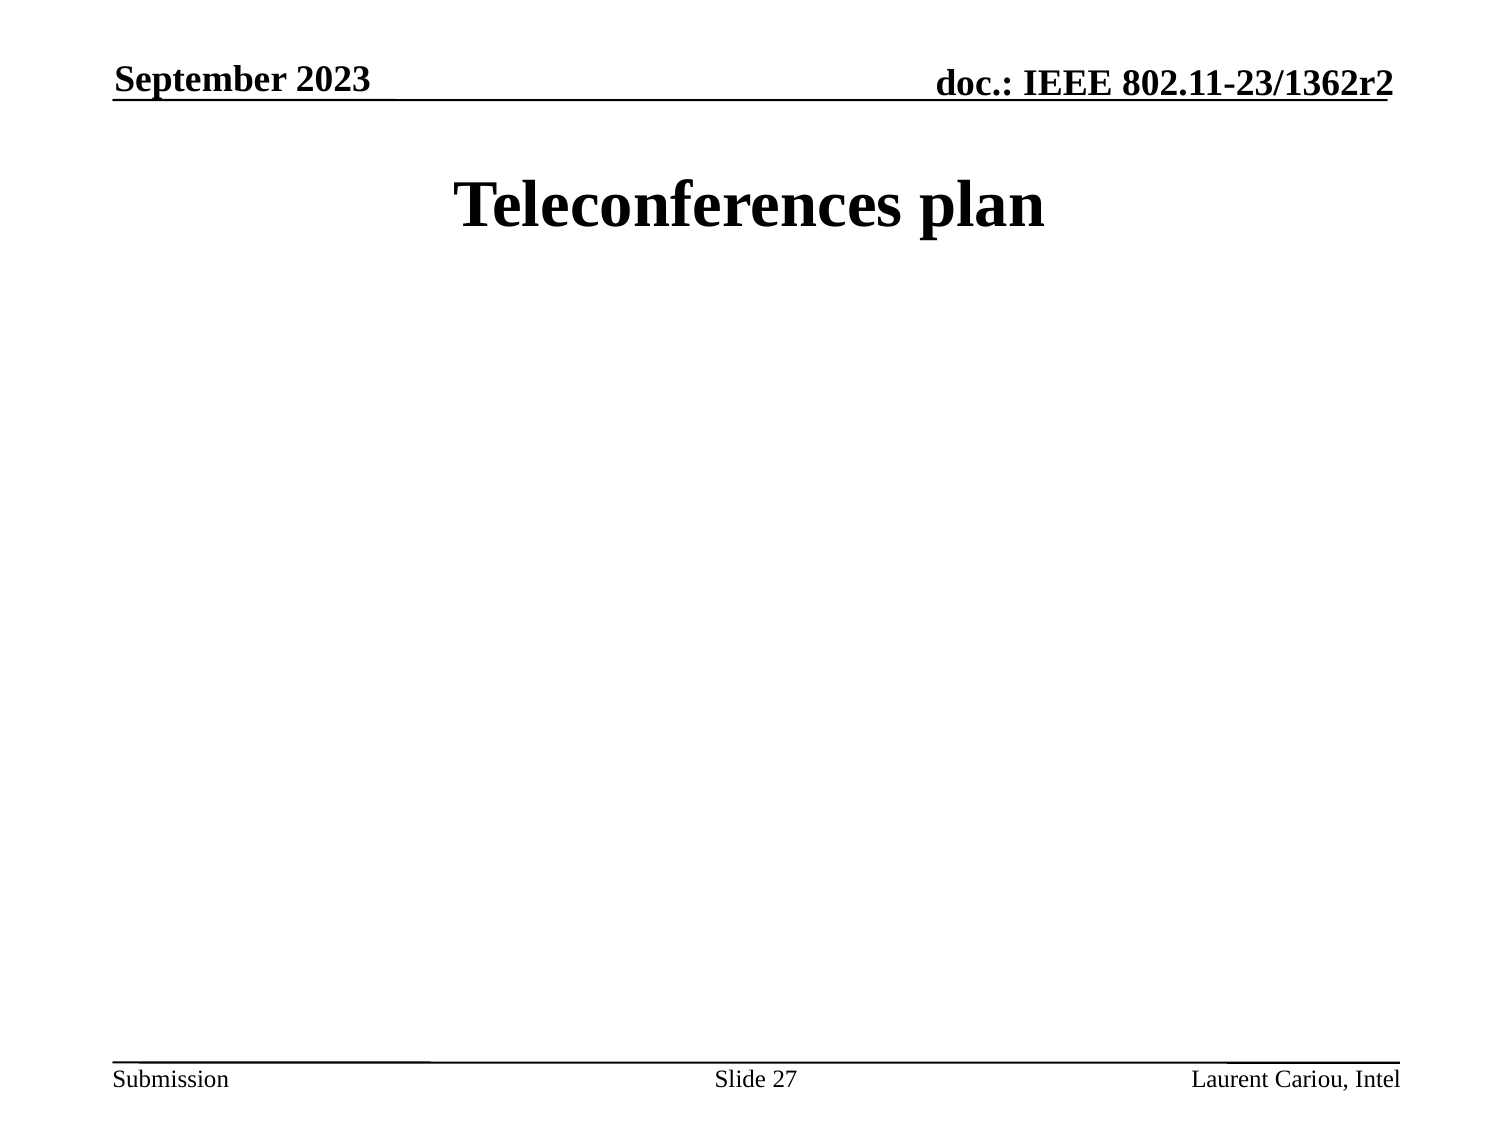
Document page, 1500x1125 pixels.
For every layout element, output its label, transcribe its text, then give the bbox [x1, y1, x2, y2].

title Teleconferences plan [112, 112, 1388, 288]
footer Laurent Cariou, Intel [878, 1061, 1402, 1093]
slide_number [114, 54, 423, 100]
slide_number Slide 27 [712, 1061, 800, 1123]
